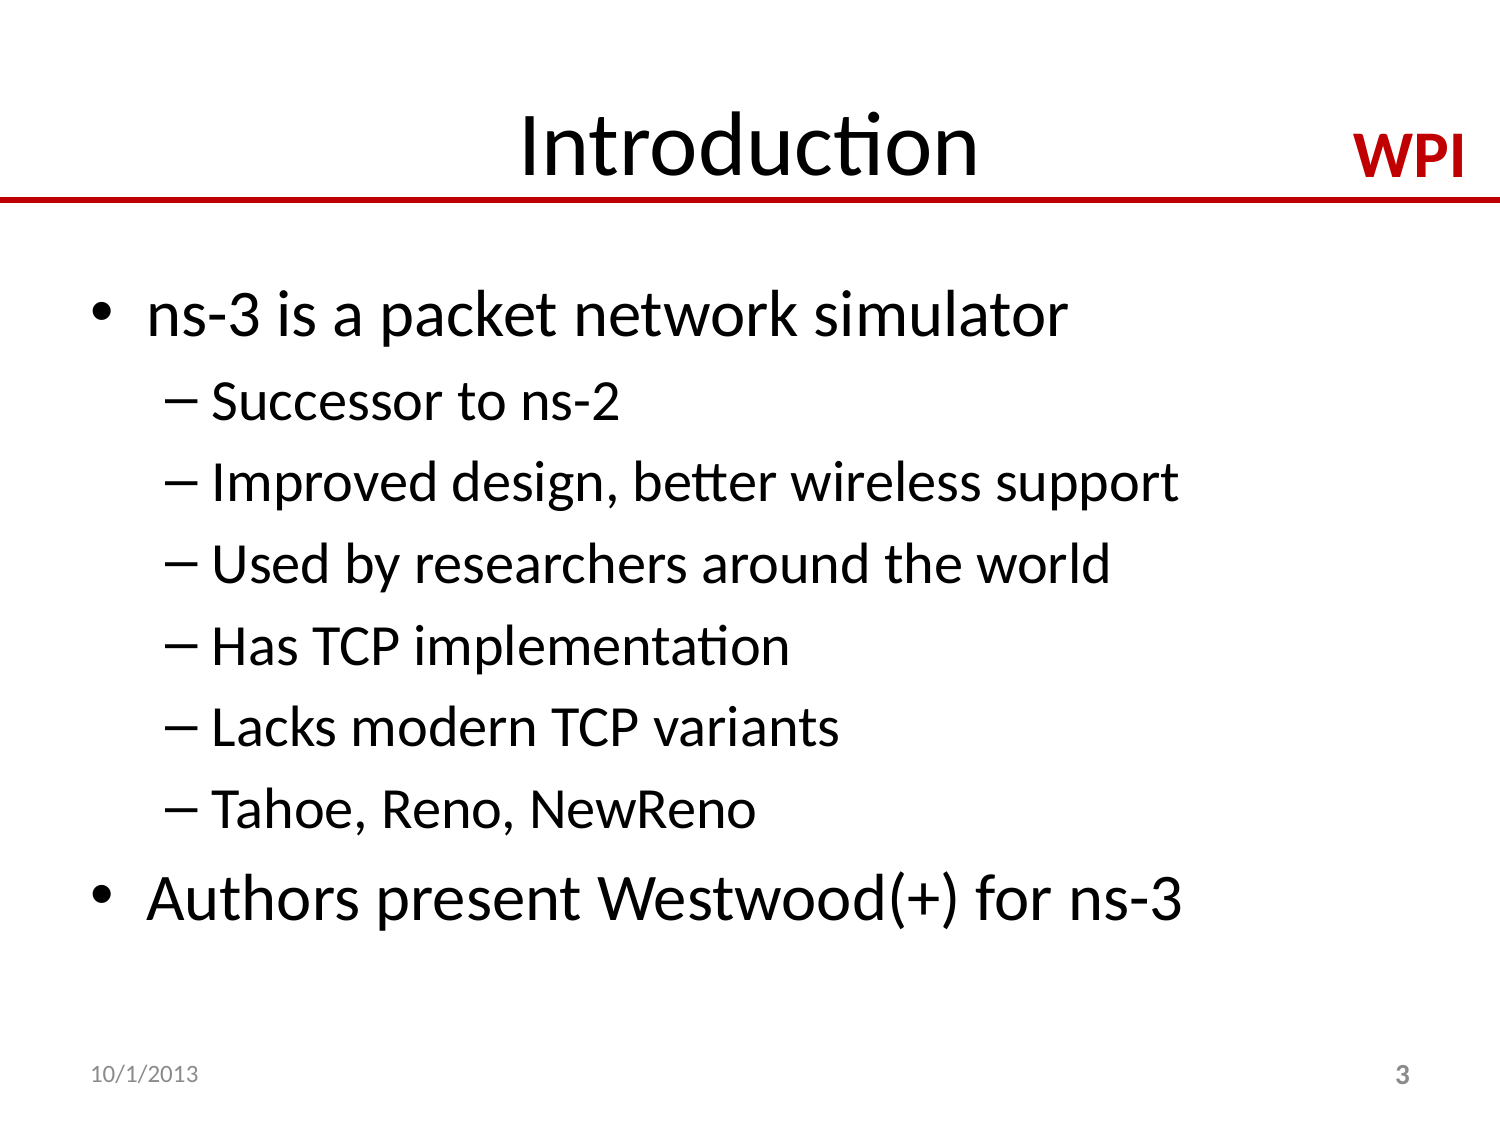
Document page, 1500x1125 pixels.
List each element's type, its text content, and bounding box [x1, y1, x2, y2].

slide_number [75, 1042, 425, 1103]
title Introduction [75, 45, 1425, 233]
slide_number 3 [1074, 1042, 1425, 1103]
list ns-3 is a packet network simulator Successor to ns-2 Improved design, better wireless support Used by researchers around the world Has TCP implementation Lacks modern TCP variants Tahoe, Reno, NewReno Authors present Westwood(+) for ns-3 [75, 262, 1425, 1005]
